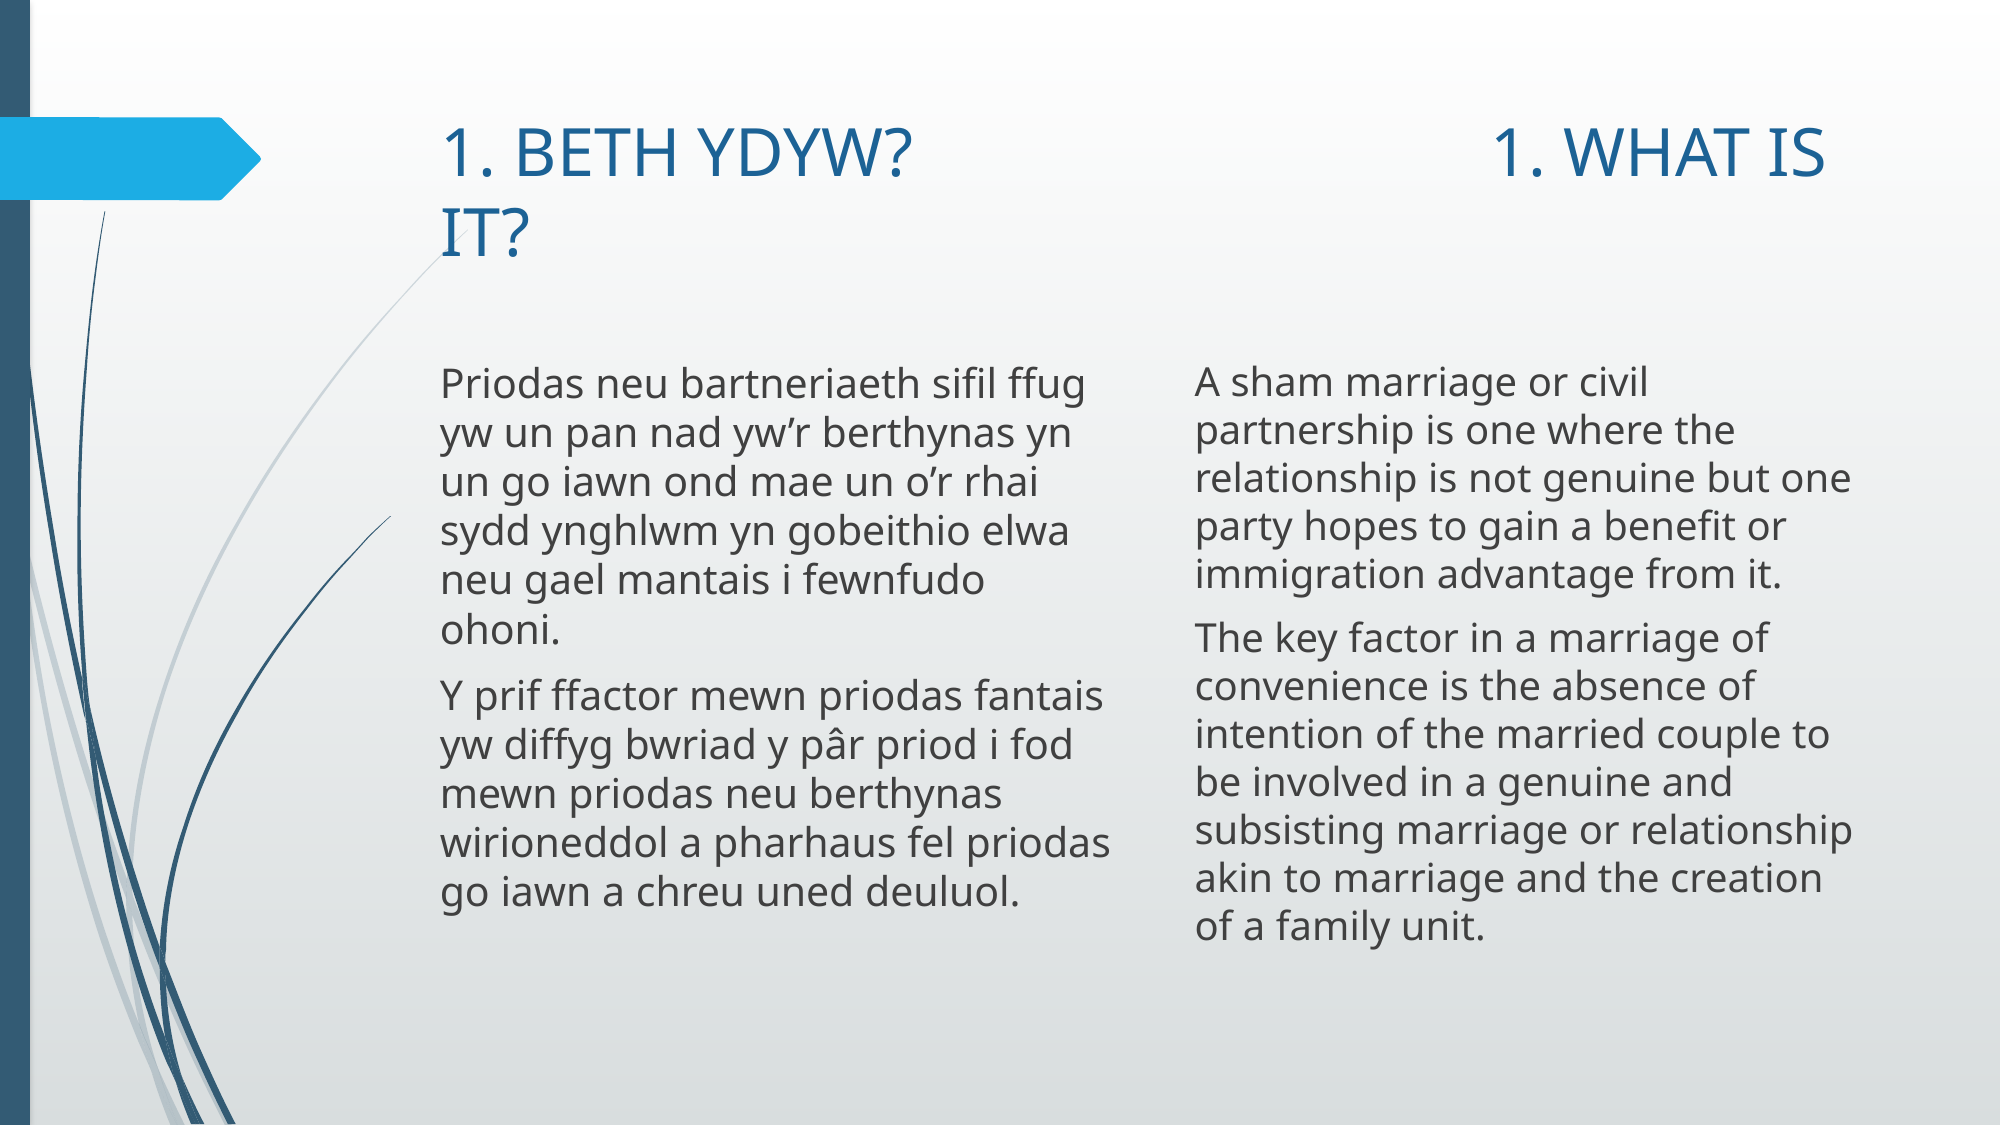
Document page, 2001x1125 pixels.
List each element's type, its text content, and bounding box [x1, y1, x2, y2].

list A sham marriage or civil partnership is one where the relationship is not genuine but one party hopes to gain a benefit or immigration advantage from it. The key factor in a marriage of convenience is the absence of intention of the married couple to be involved in a genuine and subsisting marriage or relationship akin to marriage and the creation of a family unit. [1179, 348, 1888, 969]
title 1. BETH YDYW? 1. WHAT IS IT? [425, 102, 1888, 313]
list Priodas neu bartneriaeth sifil ffug yw un pan nad yw’r berthynas yn un go iawn ond mae un o’r rhai sydd ynghlwm yn gobeithio elwa neu gael mantais i fewnfudo ohoni. Y prif ffactor mewn priodas fantais yw diffyg bwriad y pâr priod i fod mewn priodas neu berthynas wirioneddol a pharhaus fel priodas go iawn a chreu uned deuluol. [424, 350, 1133, 970]
